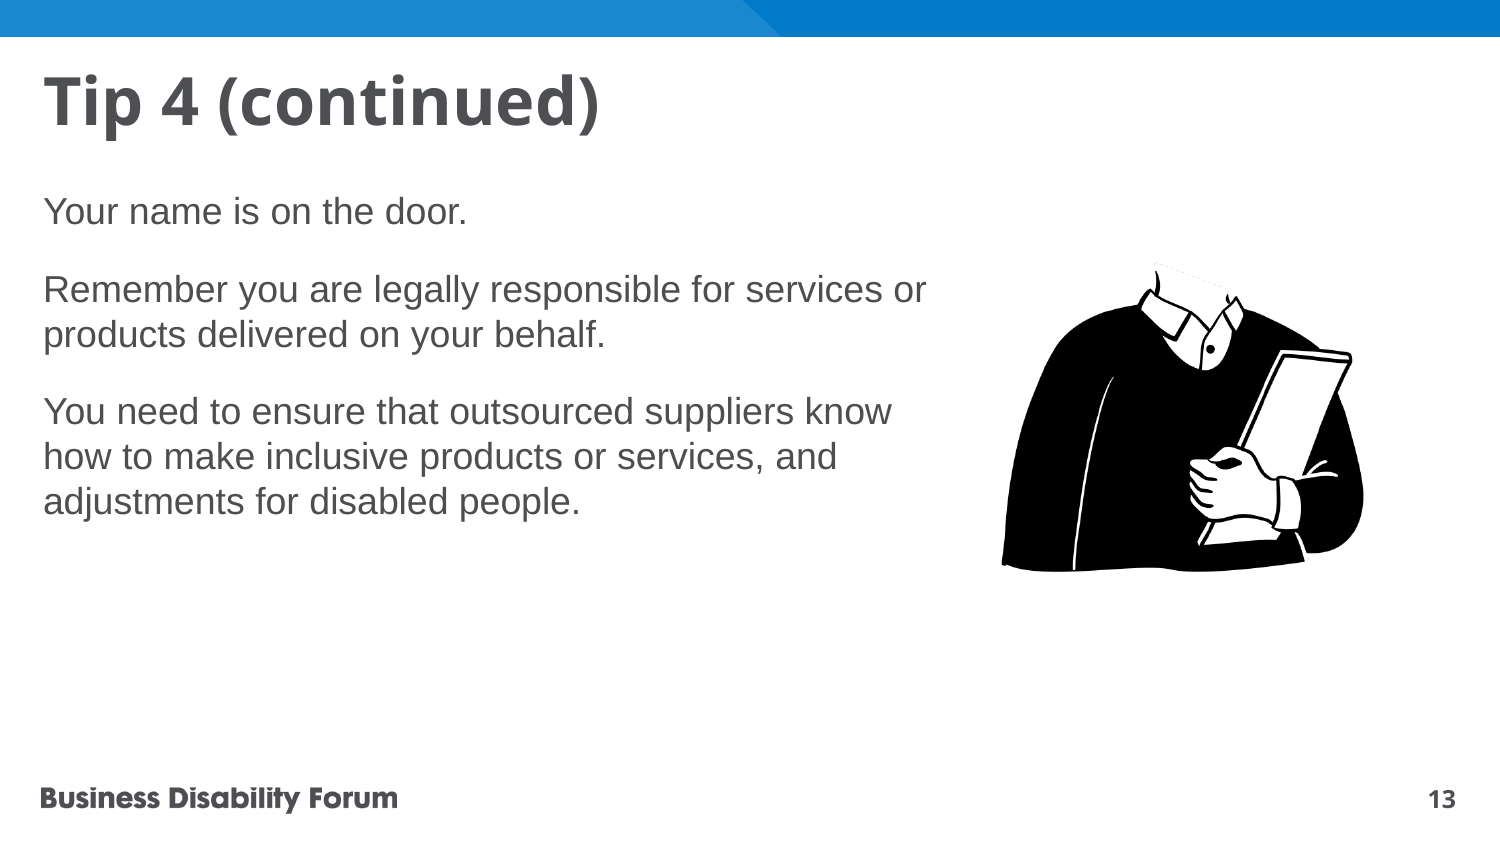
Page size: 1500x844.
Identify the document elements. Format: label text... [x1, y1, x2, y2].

list Your name is on the door. Remember you are legally responsible for services or products delivered on your behalf. You need to ensure that outsourced suppliers know how to make inclusive products or services, and adjustments for disabled people. [43, 179, 943, 665]
picture [988, 255, 1375, 589]
title Tip 4 (continued) [43, 67, 1457, 168]
picture [41, 787, 397, 814]
